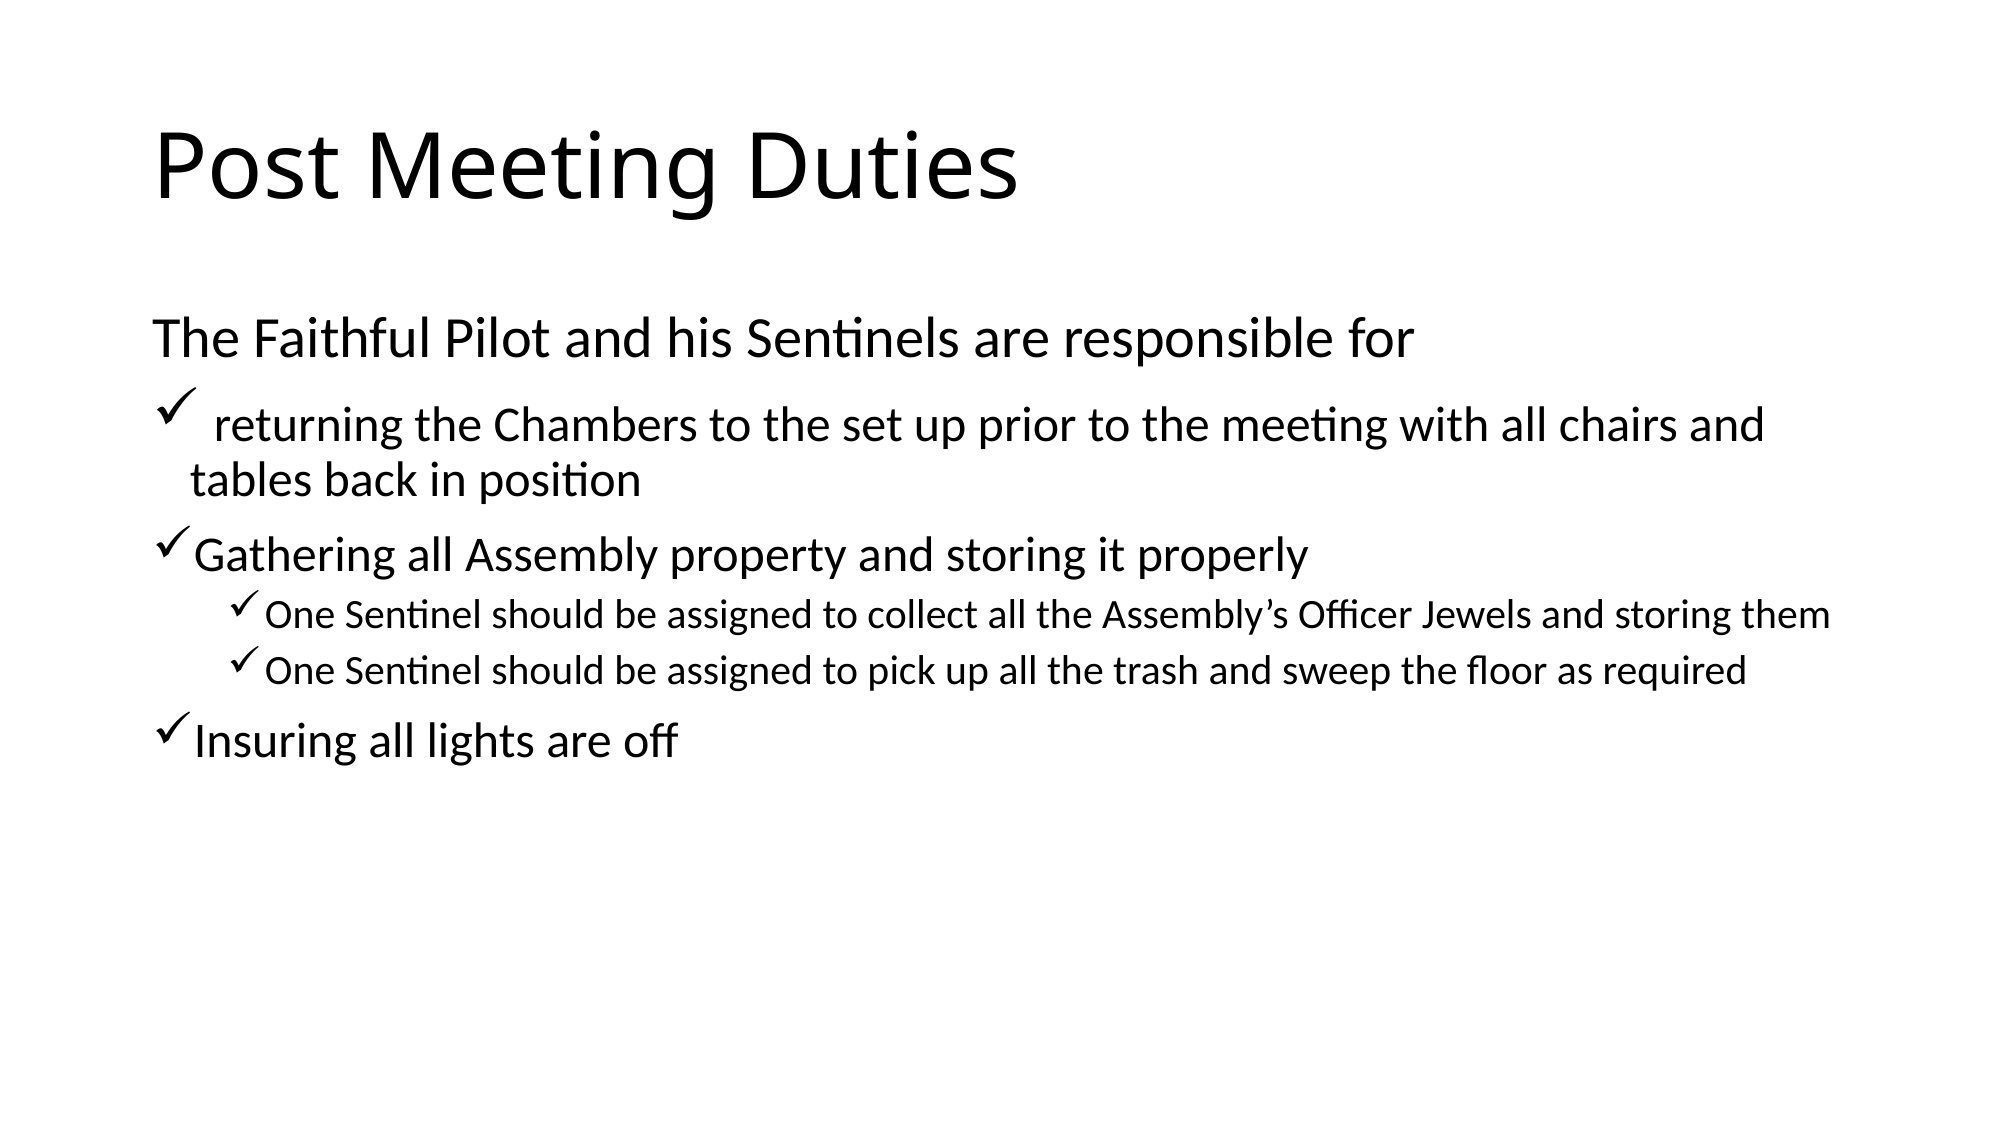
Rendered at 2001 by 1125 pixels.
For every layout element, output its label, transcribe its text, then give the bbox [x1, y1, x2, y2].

title Post Meeting Duties [137, 59, 1863, 278]
list The Faithful Pilot and his Sentinels are responsible for returning the Chambers to the set up prior to the meeting with all chairs and tables back in position Gathering all Assembly property and storing it properly One Sentinel should be assigned to collect all the Assembly’s Officer Jewels and storing them One Sentinel should be assigned to pick up all the trash and sweep the floor as required Insuring all lights are off [137, 299, 1863, 1014]
